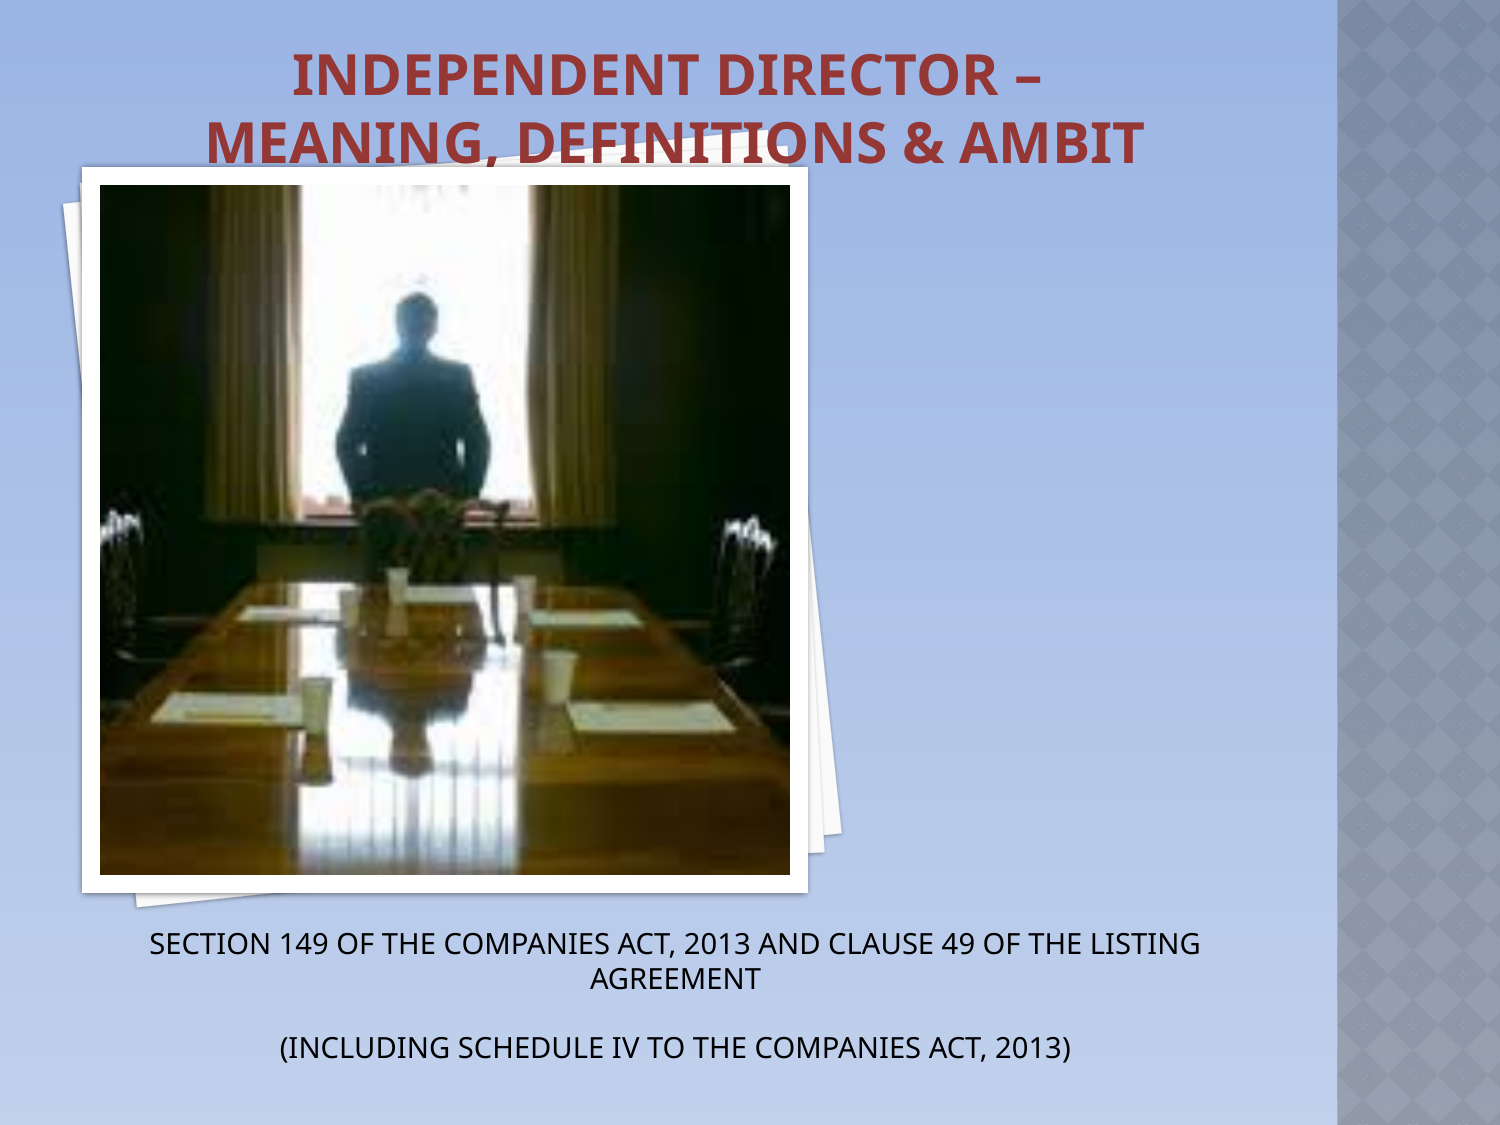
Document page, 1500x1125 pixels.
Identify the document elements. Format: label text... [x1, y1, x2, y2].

list SECTION 149 OF THE COMPANIES ACT, 2013 AND CLAUSE 49 OF THE LISTING AGREEMENT (INCLUDING SCHEDULE IV TO THE COMPANIES ACT, 2013) [50, 924, 1288, 1063]
picture [99, 184, 791, 876]
title Independent director – meaning, definitions & ambit [37, 37, 1313, 175]
